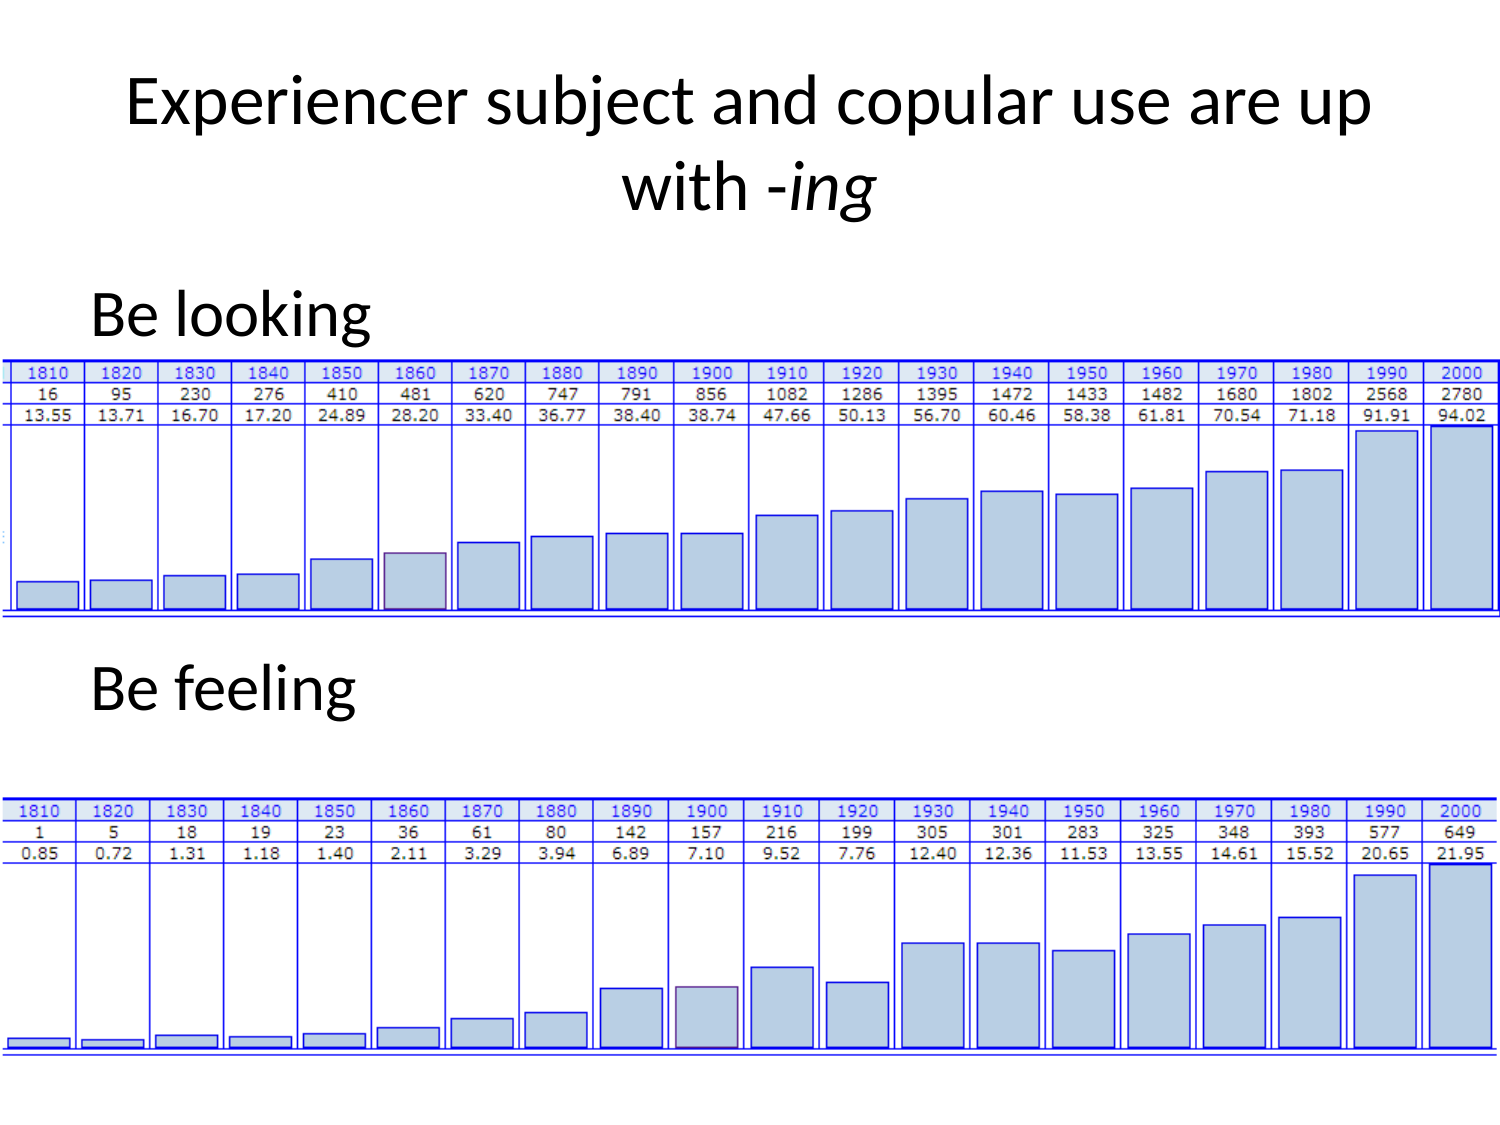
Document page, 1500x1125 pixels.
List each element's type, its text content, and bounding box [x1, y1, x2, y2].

picture [0, 349, 1500, 631]
list Be looking Be feeling [75, 262, 1425, 348]
title Experiencer subject and copular use are up with -ing [75, 45, 1425, 233]
list Be looking Be feeling [75, 640, 1425, 785]
picture [0, 787, 1500, 1066]
